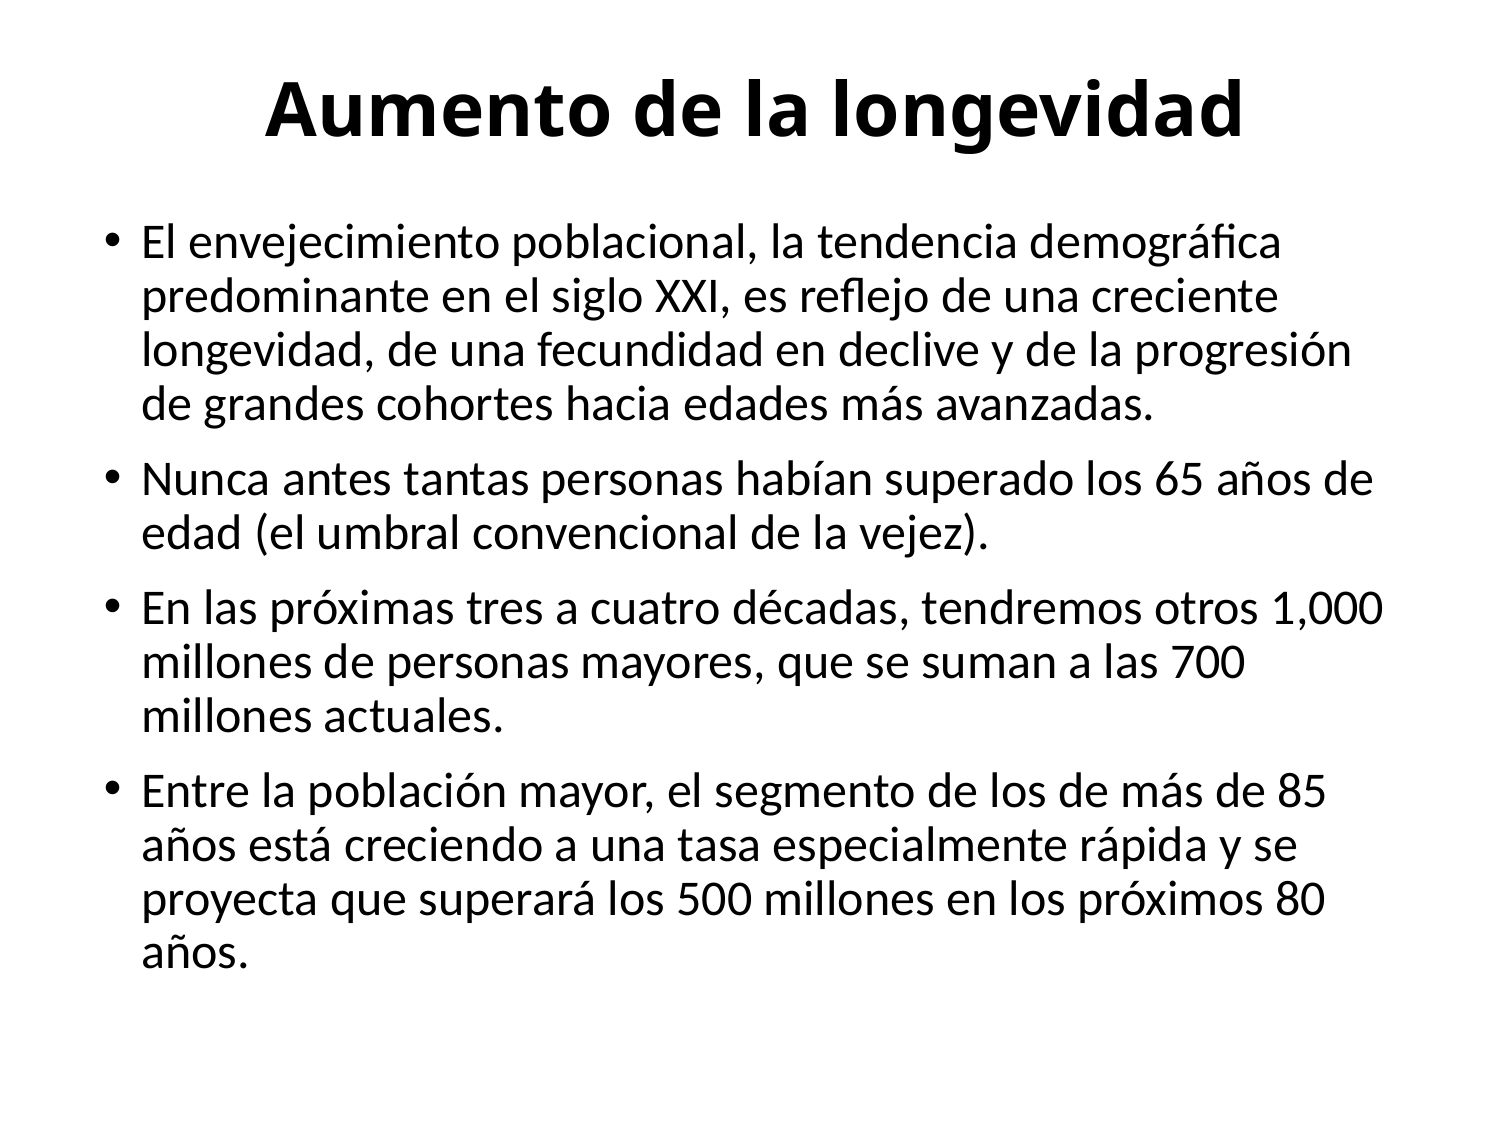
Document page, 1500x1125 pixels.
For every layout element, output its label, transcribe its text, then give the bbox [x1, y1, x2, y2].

title Aumento de la longevidad [112, 50, 1400, 175]
list El envejecimiento poblacional, la tendencia demográfica predominante en el siglo XXI, es reflejo de una creciente longevidad, de una fecundidad en declive y de la progresión de grandes cohortes hacia edades más avanzadas. Nunca antes tantas personas habían superado los 65 años de edad (el umbral convencional de la vejez). En las próximas tres a cuatro décadas, tendremos otros 1,000 millones de personas mayores, que se suman a las 700 millones actuales. Entre la población mayor, el segmento de los de más de 85 años está creciendo a una tasa especialmente rápida y se proyecta que superará los 500 millones en los próximos 80 años. [88, 208, 1430, 1044]
